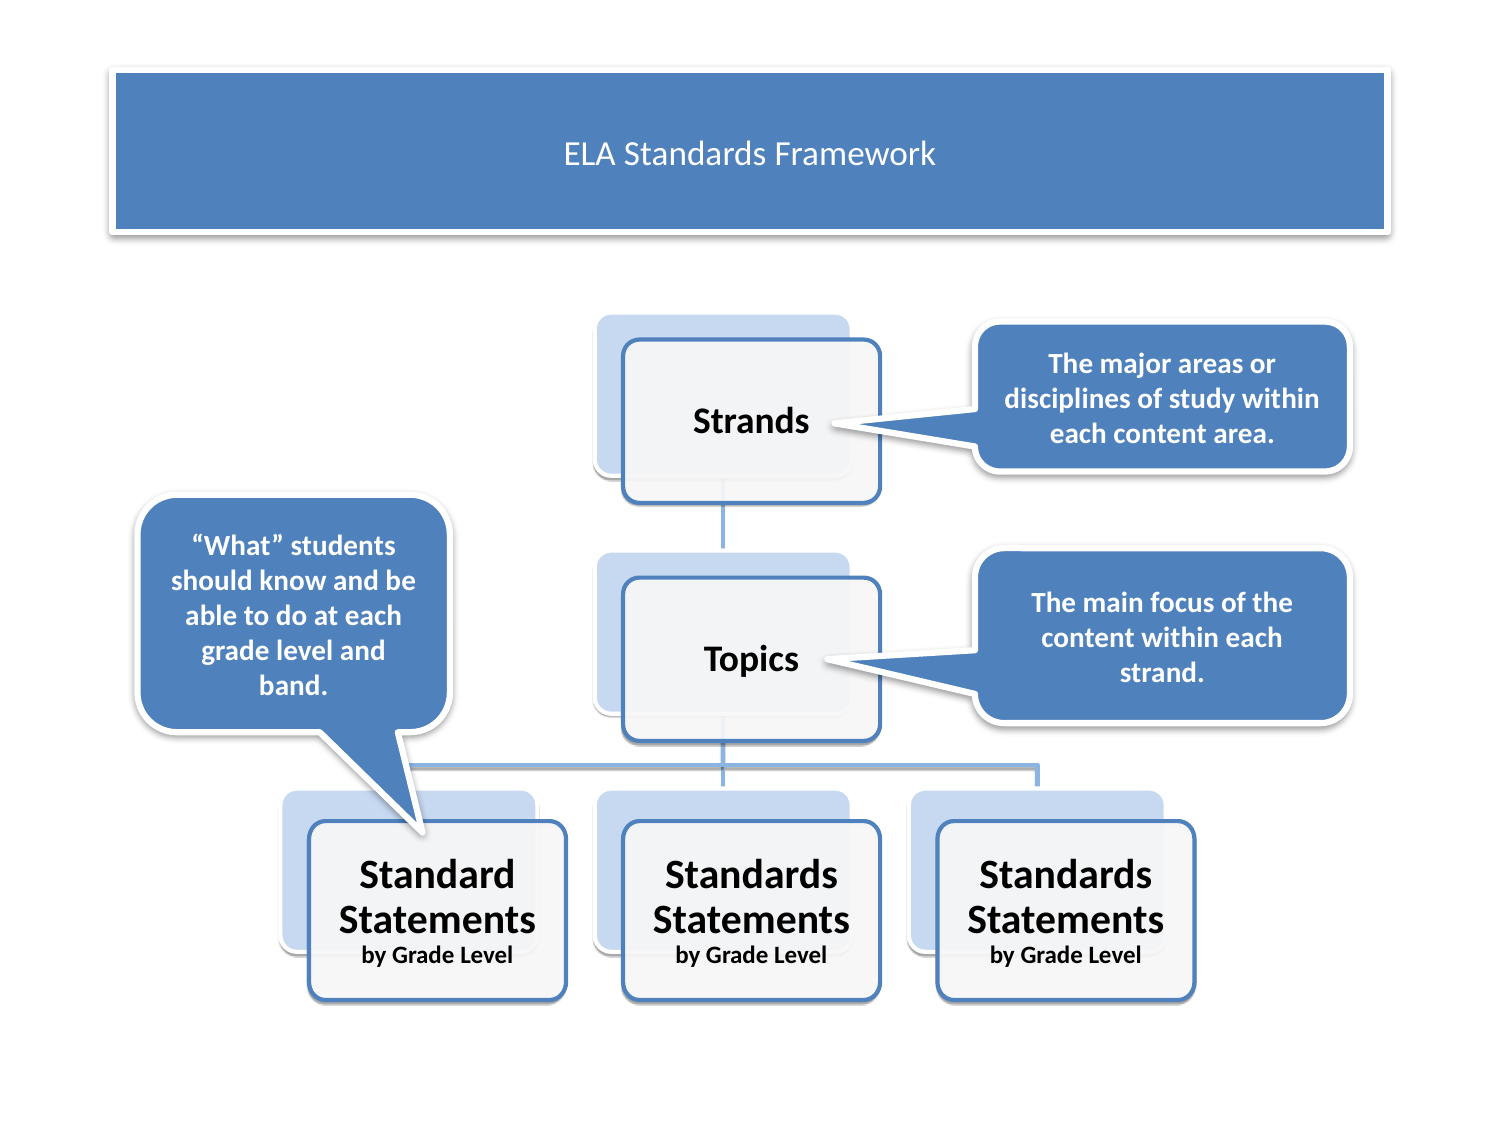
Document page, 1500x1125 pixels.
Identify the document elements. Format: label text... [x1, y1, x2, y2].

text_box The major areas or disciplines of study within each content area. [1199, 318, 1354, 475]
text_box The main focus of the content within each strand. [1200, 545, 1354, 727]
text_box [280, 312, 1195, 1001]
title ELA Standards Framework [109, 67, 1391, 235]
text_box “What” students should know and be able to do at each grade level and band. [134, 491, 275, 736]
